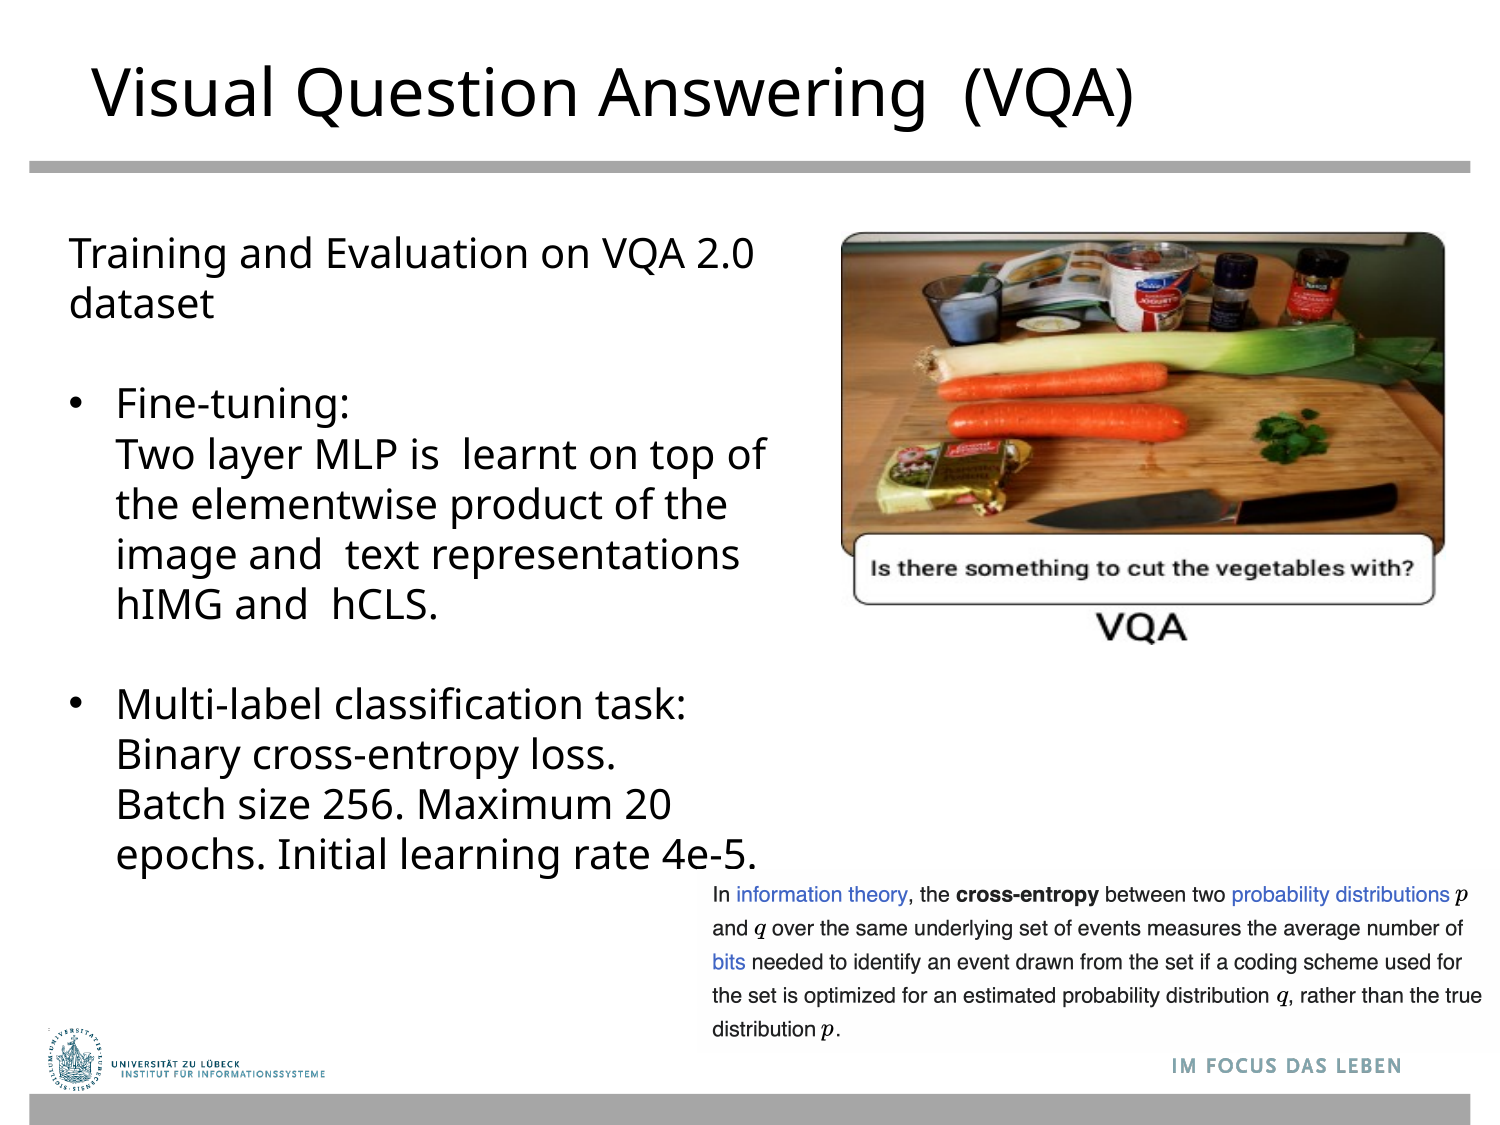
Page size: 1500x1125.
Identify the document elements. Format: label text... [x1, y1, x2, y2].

title Visual Question Answering (VQA) [76, 42, 1427, 126]
picture [1173, 1058, 1400, 1073]
text_box Training and Evaluation on VQA 2.0 dataset Fine-tuning: Two layer MLP is learnt on top of the elementwise product of the image and text representations hIMG and hCLS. Multi-label classification task: Binary cross-entropy loss. Batch size 256. Maximum 20 epochs. Initial learning rate 4e-5. [53, 219, 789, 985]
picture [696, 869, 1500, 1053]
text_box [841, 231, 1447, 645]
